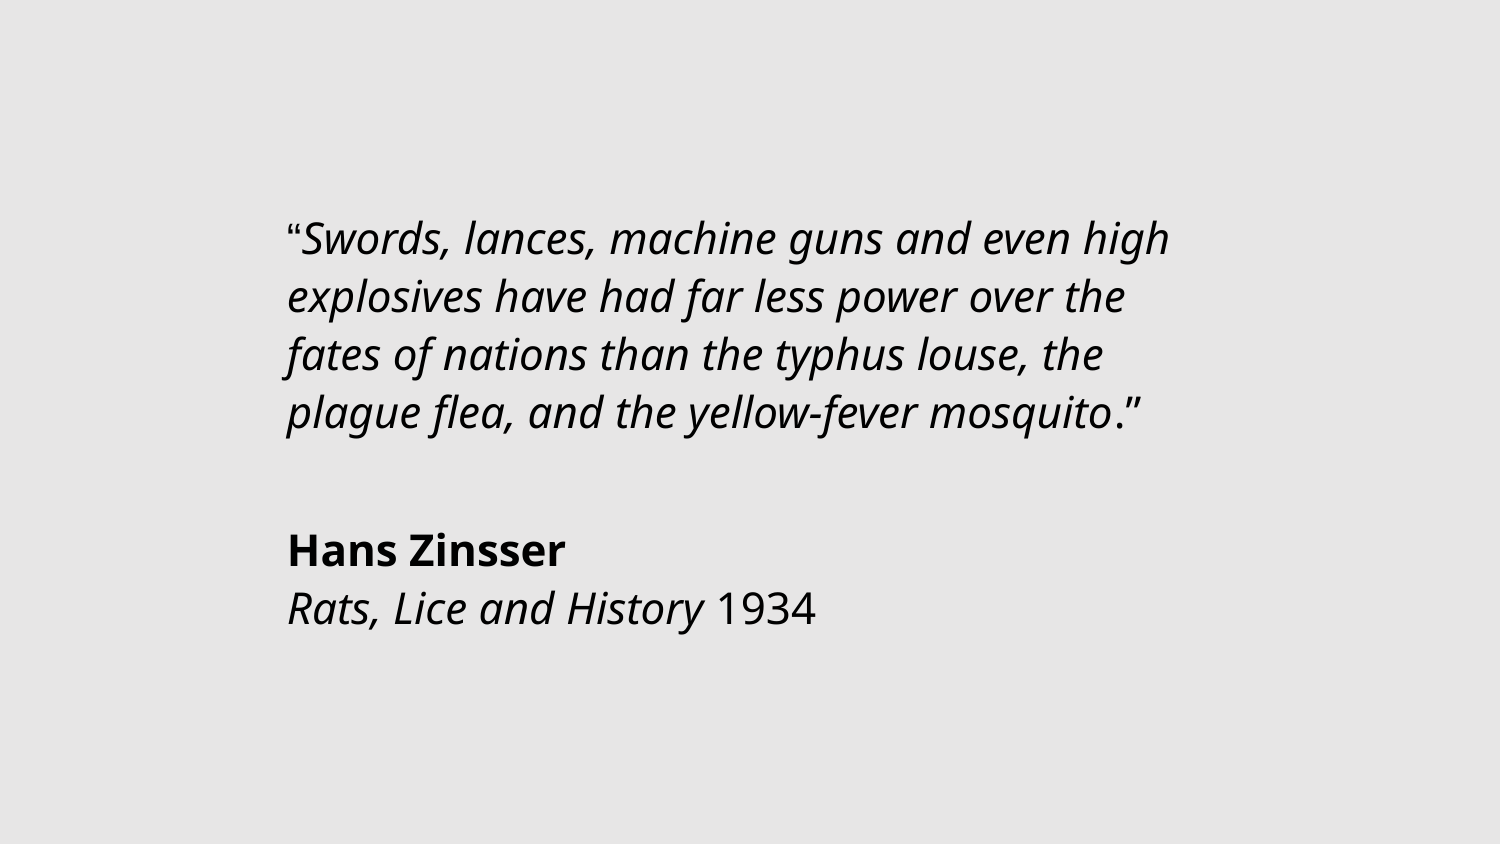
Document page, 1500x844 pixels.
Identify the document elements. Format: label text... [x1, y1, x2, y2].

title “Swords, lances, machine guns and even high explosives have had far less power over the fates of nations than the typhus louse, the plague flea, and the yellow-fever mosquito.” Hans Zinsser Rats, Lice and History 1934 [271, 138, 1229, 688]
